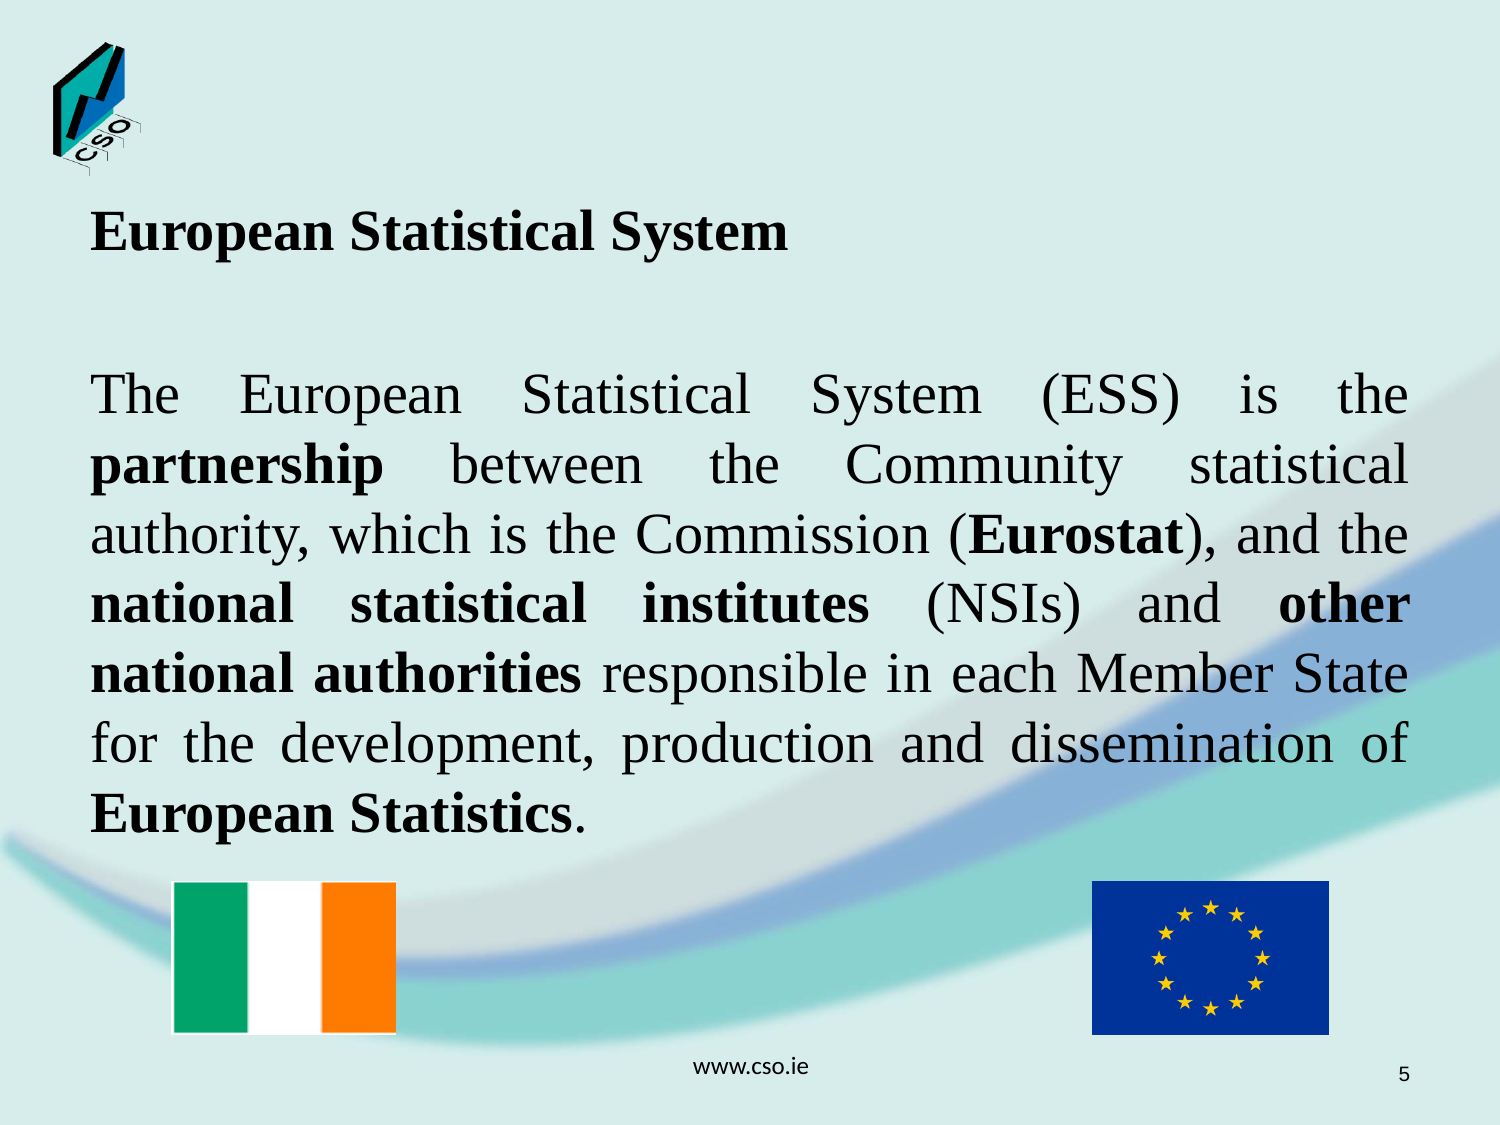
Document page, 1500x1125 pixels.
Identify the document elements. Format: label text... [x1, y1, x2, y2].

footer www.cso.ie [513, 1035, 989, 1095]
slide_number 5 [1074, 1042, 1425, 1103]
list European Statistical System The European Statistical System (ESS) is the partnership between the Community statistical authority, which is the Commission (Eurostat), and the national statistical institutes (NSIs) and other national authorities responsible in each Member State for the development, production and dissemination of European Statistics. [75, 184, 1425, 1024]
picture [0, 0, 1500, 1125]
